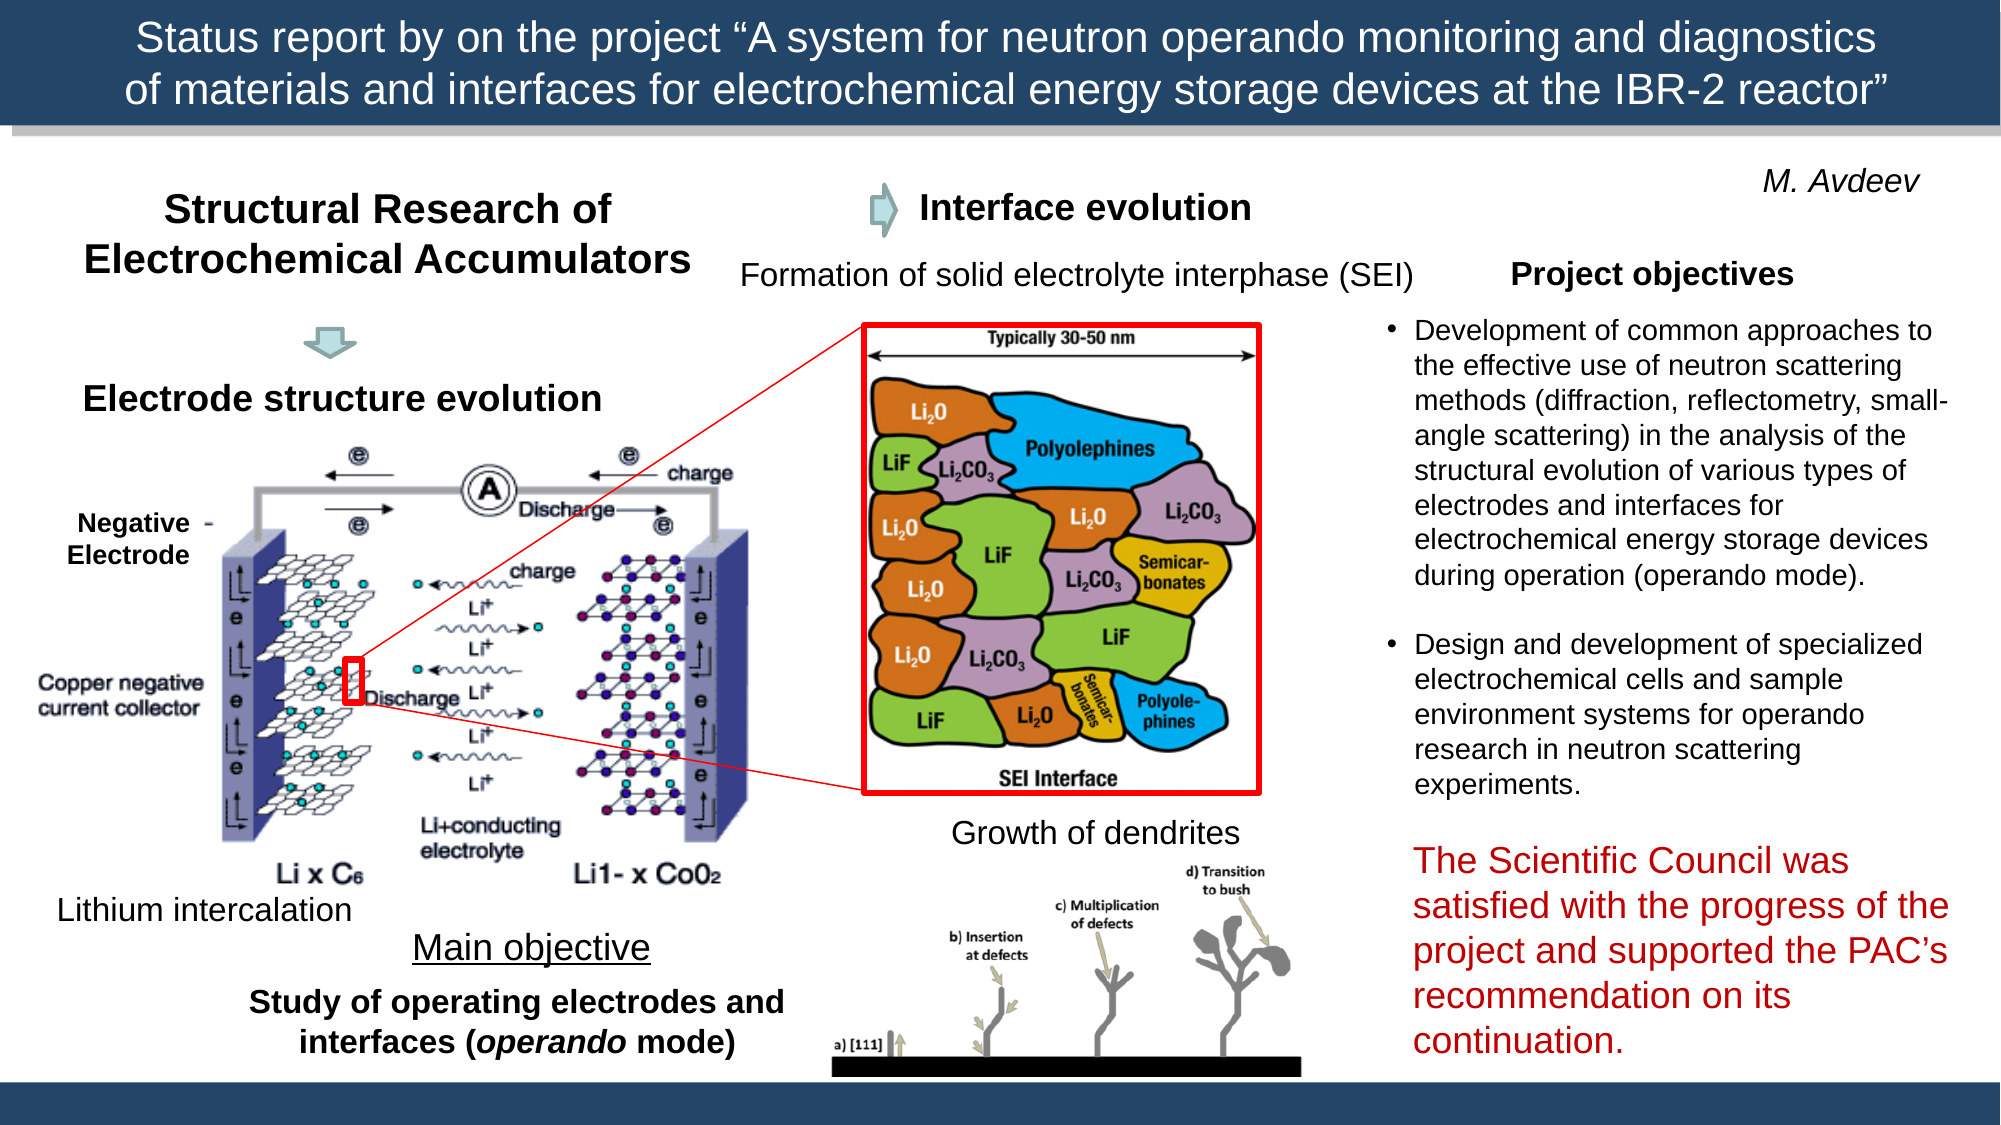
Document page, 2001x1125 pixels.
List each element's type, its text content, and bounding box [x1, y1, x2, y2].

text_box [361, 702, 861, 791]
text_box M. Avdeev [1748, 151, 1944, 207]
text_box Lithium intercalation [41, 914, 368, 936]
text_box Development of common approaches to the effective use of neutron scattering methods (diffraction, reflectometry, small-angle scattering) in the analysis of the structural evolution of various types of electrodes and interfaces for electrochemical energy storage devices during operation (operando mode). Design and development of specialized electrochemical cells and sample environment systems for operando research in neutron scattering experiments. [1343, 303, 1989, 808]
text_box Growth of dendrites [936, 803, 1257, 859]
text_box Interface evolution [904, 175, 1268, 236]
text_box Electrode structure evolution [67, 366, 356, 427]
text_box [870, 182, 898, 238]
text_box Structural Research of Electrochemical Accumulators [18, 174, 758, 290]
text_box [303, 326, 356, 359]
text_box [21, 432, 757, 907]
text_box Study of operating electrodes and interfaces (operando mode) [192, 972, 819, 1068]
picture [824, 861, 1304, 1077]
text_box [866, 327, 1257, 791]
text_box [361, 326, 861, 657]
text_box Main objective [397, 915, 666, 976]
text_box Status report by on the project “A system for neutron operando monitoring and diagnostics of materials and interfaces for electrochemical energy storage devices at the IBR-2 reactor” [52, 1, 1962, 121]
text_box Formation of solid electrolyte interphase (SEI) [725, 245, 1431, 301]
text_box The Scientific Council was satisfied with the progress of the project and supported the PAC’s recommendation on its continuation. [1398, 828, 2000, 1069]
text_box Project objectives [1495, 245, 1811, 300]
